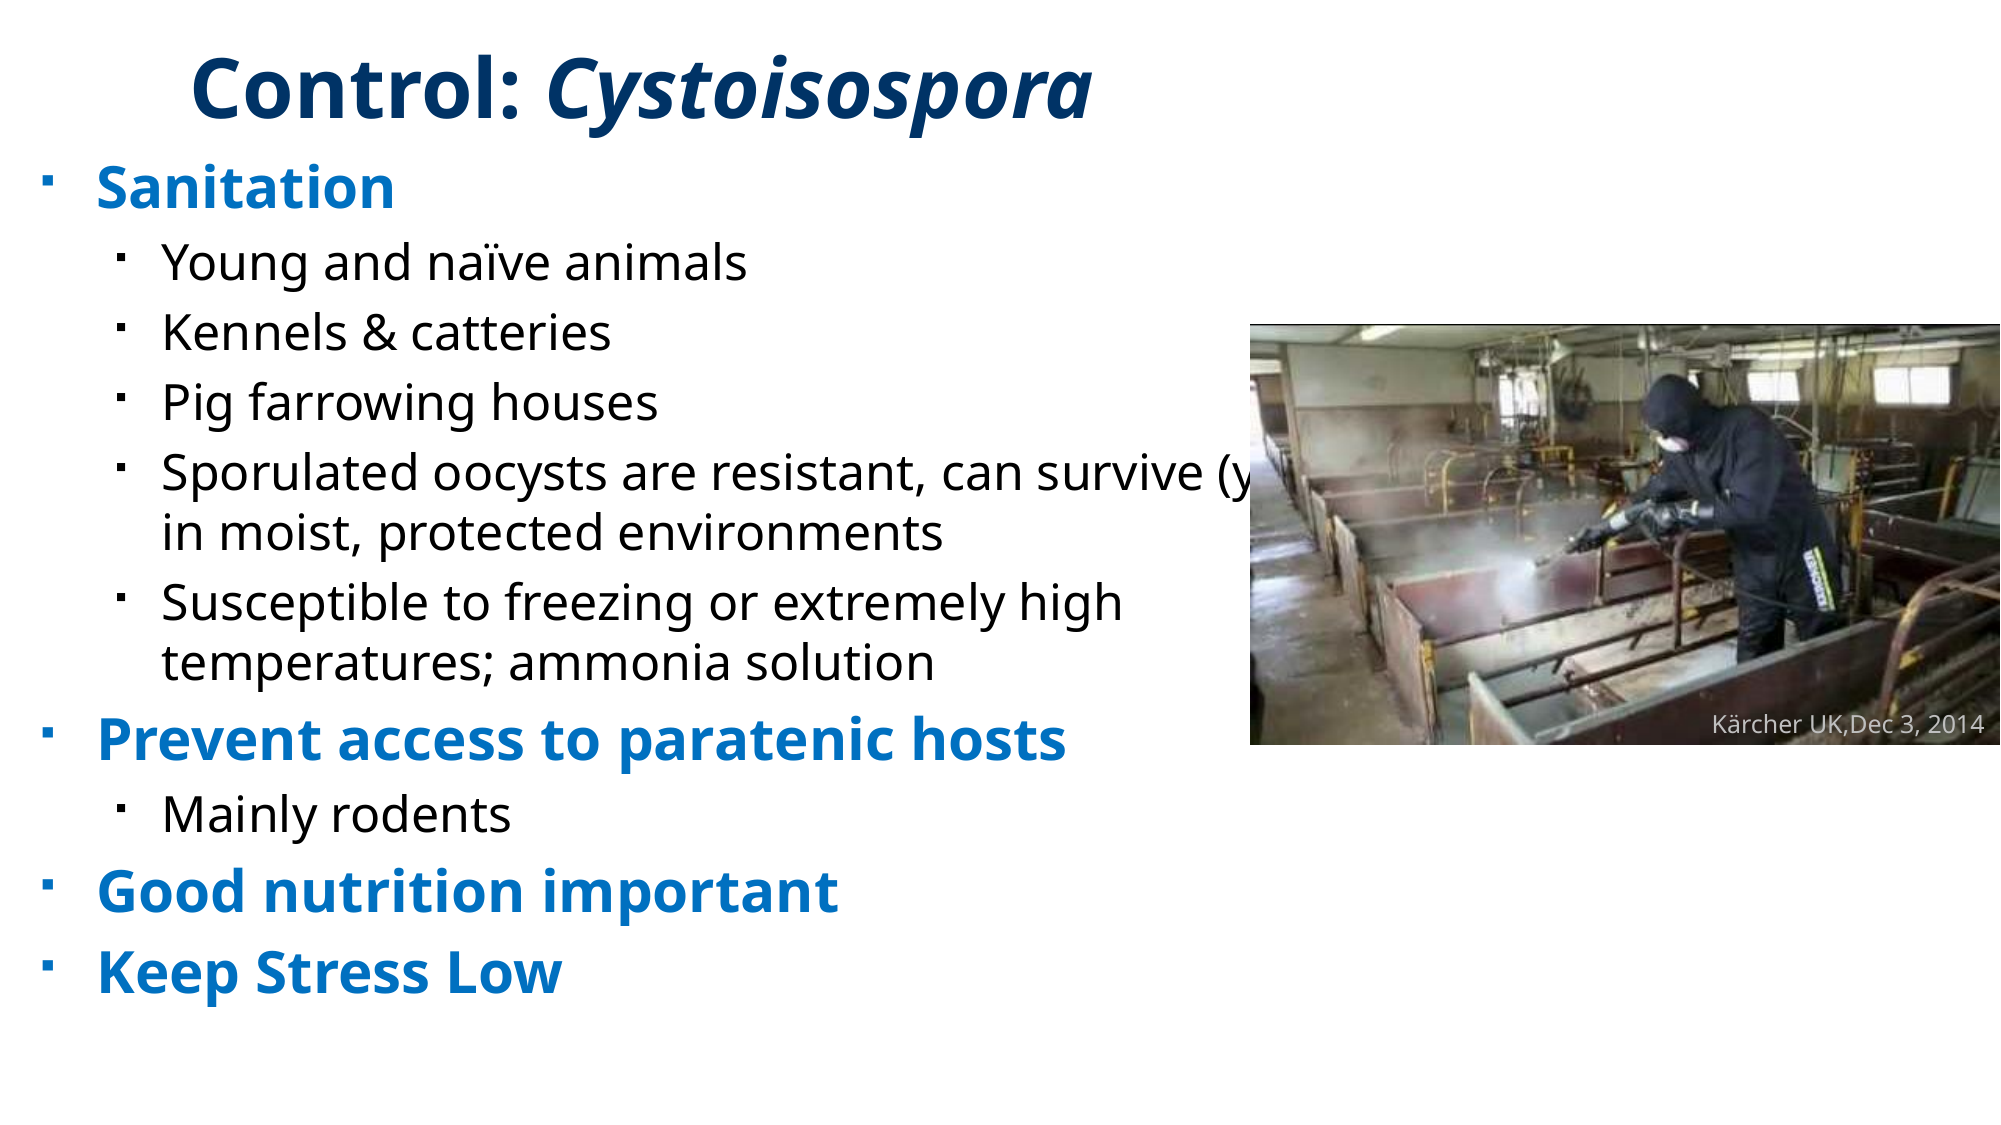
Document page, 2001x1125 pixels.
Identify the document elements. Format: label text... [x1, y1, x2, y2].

text_box Control: Cystoisospora [174, 5, 1460, 143]
list Sanitation Young and naïve animals Kennels & catteries Pig farrowing houses Sporulated oocysts are resistant, can survive (year) in moist, protected environments Susceptible to freezing or extremely high temperatures; ammonia solution Prevent access to paratenic hosts Mainly rodents Good nutrition important Keep Stress Low [24, 143, 1375, 1076]
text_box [1249, 324, 2000, 747]
